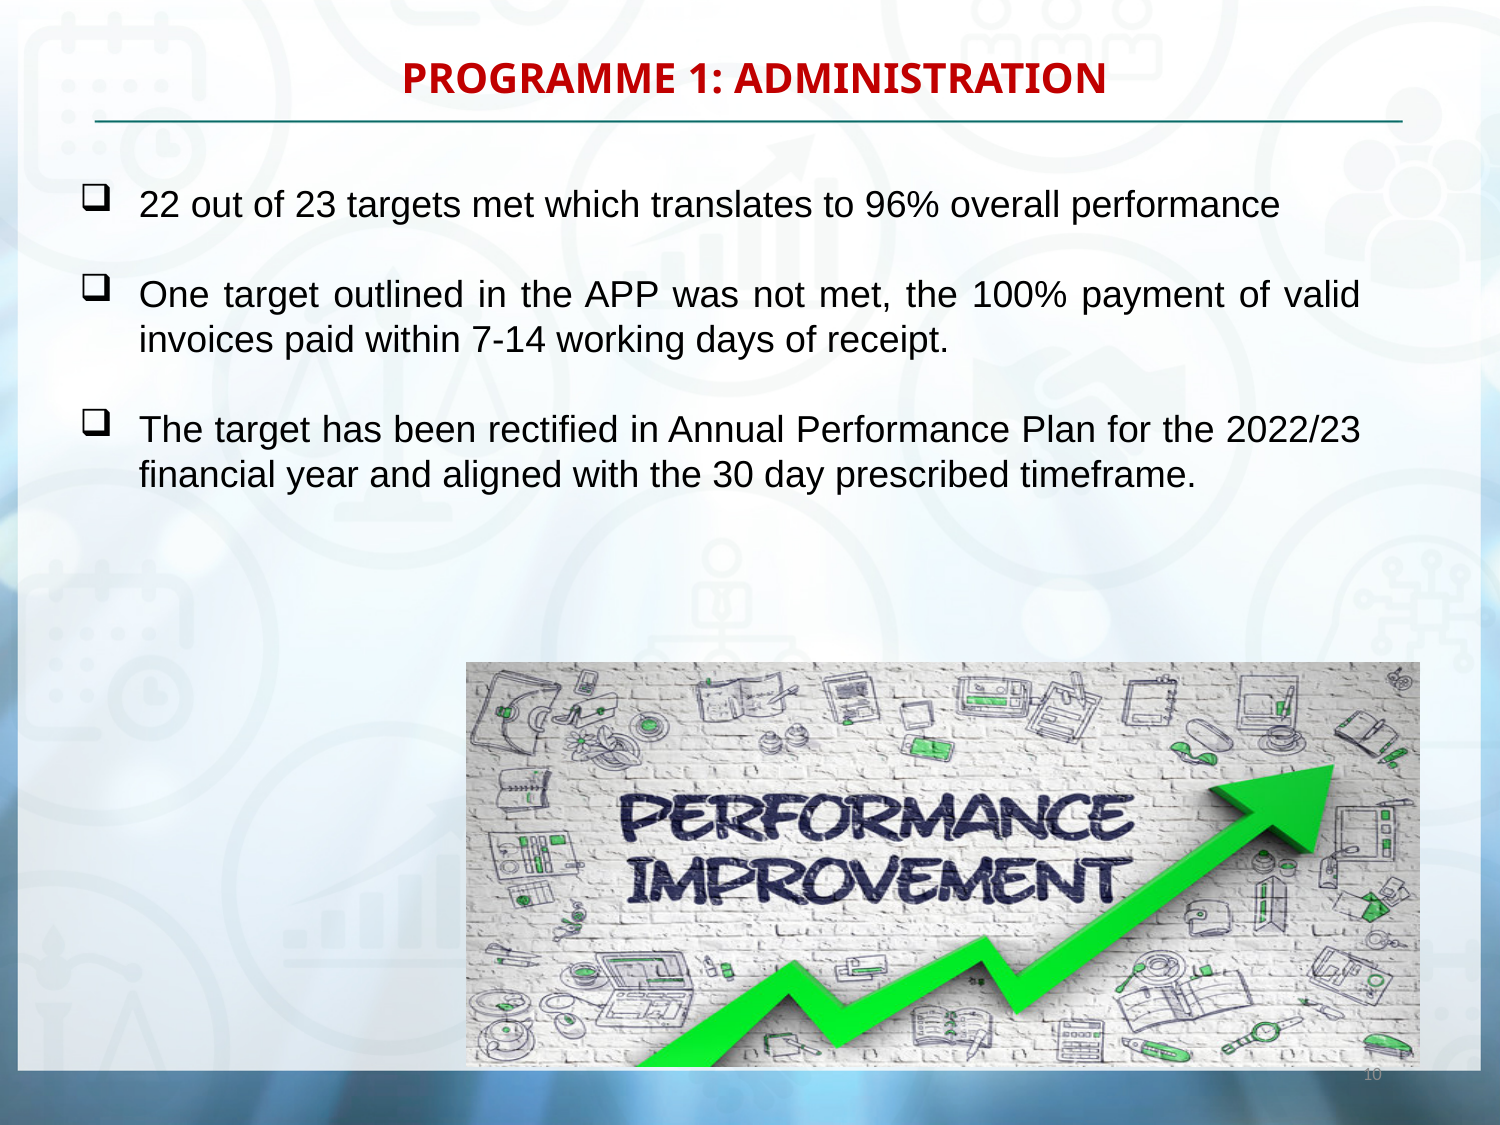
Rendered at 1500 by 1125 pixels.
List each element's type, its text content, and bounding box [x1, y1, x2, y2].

title PROGRAMME 1: ADMINISTRATION [253, 0, 1267, 127]
slide_number 10 [1059, 1067, 1397, 1103]
picture [0, 0, 1500, 1125]
text_box 22 out of 23 targets met which translates to 96% overall performance One target outlined in the APP was not met, the 100% payment of valid invoices paid within 7-14 working days of receipt. The target has been rectified in Annual Performance Plan for the 2022/23 financial year and aligned with the 30 day prescribed timeframe. [64, 127, 1376, 503]
